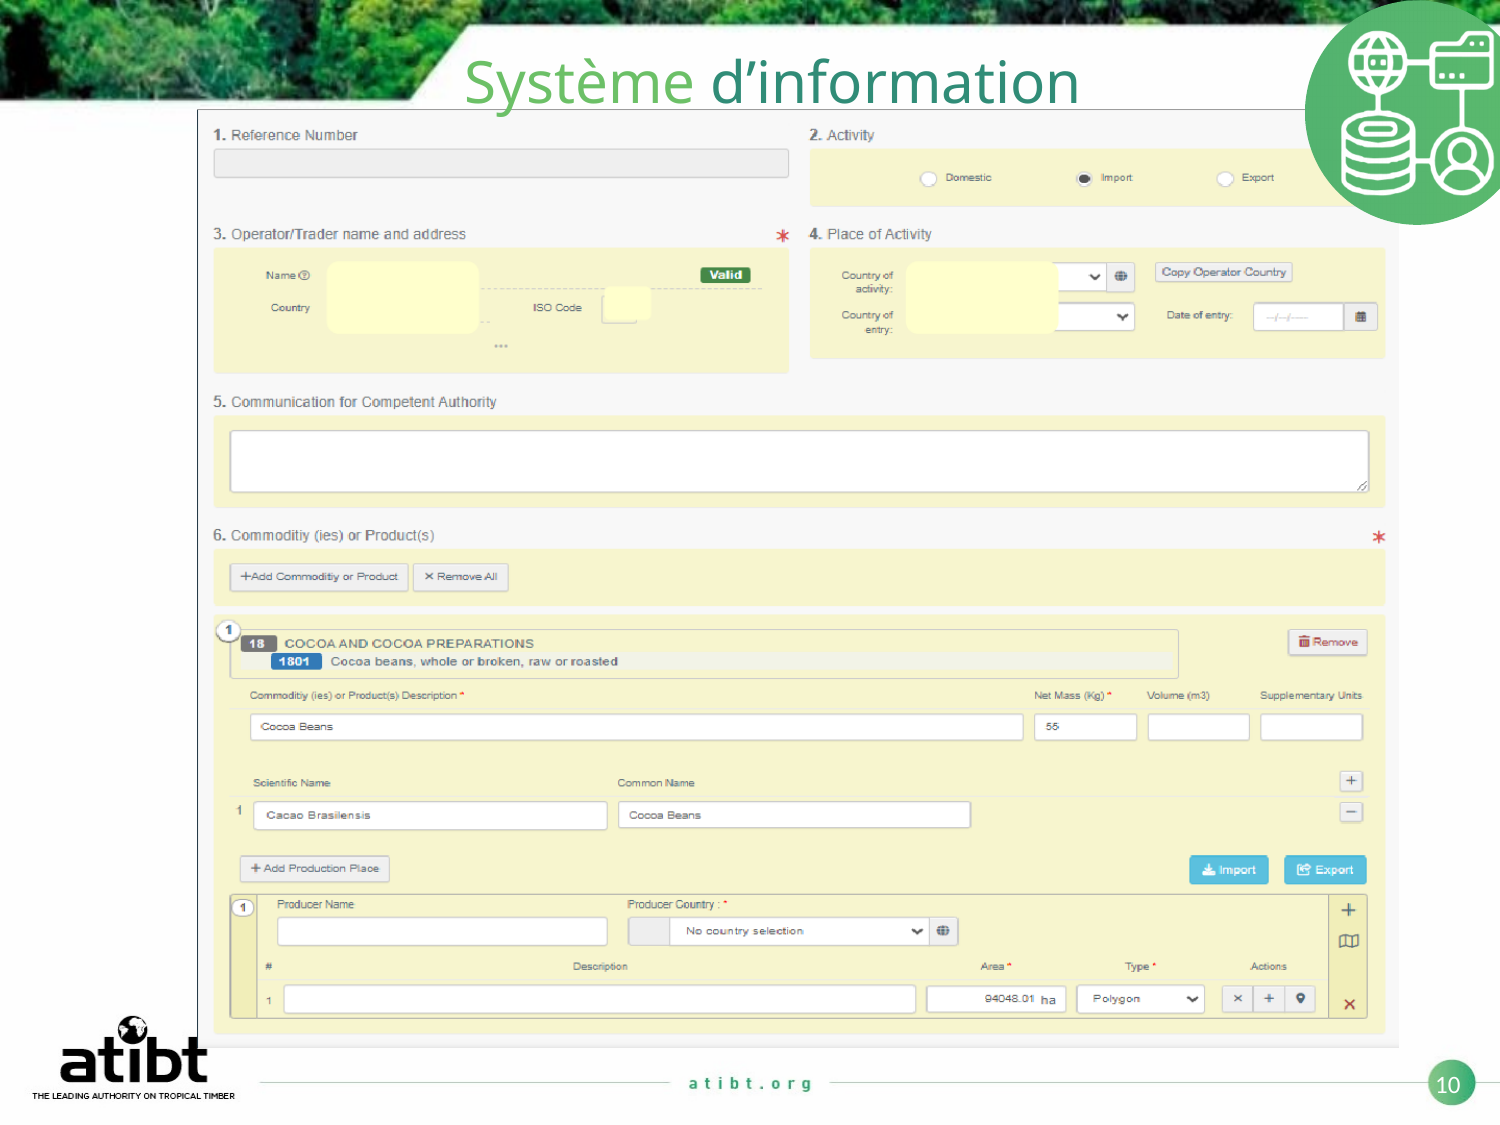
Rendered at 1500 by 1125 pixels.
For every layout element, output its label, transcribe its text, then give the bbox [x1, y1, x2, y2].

text_box Système d’information [450, 38, 1280, 109]
picture [0, 0, 1500, 1125]
